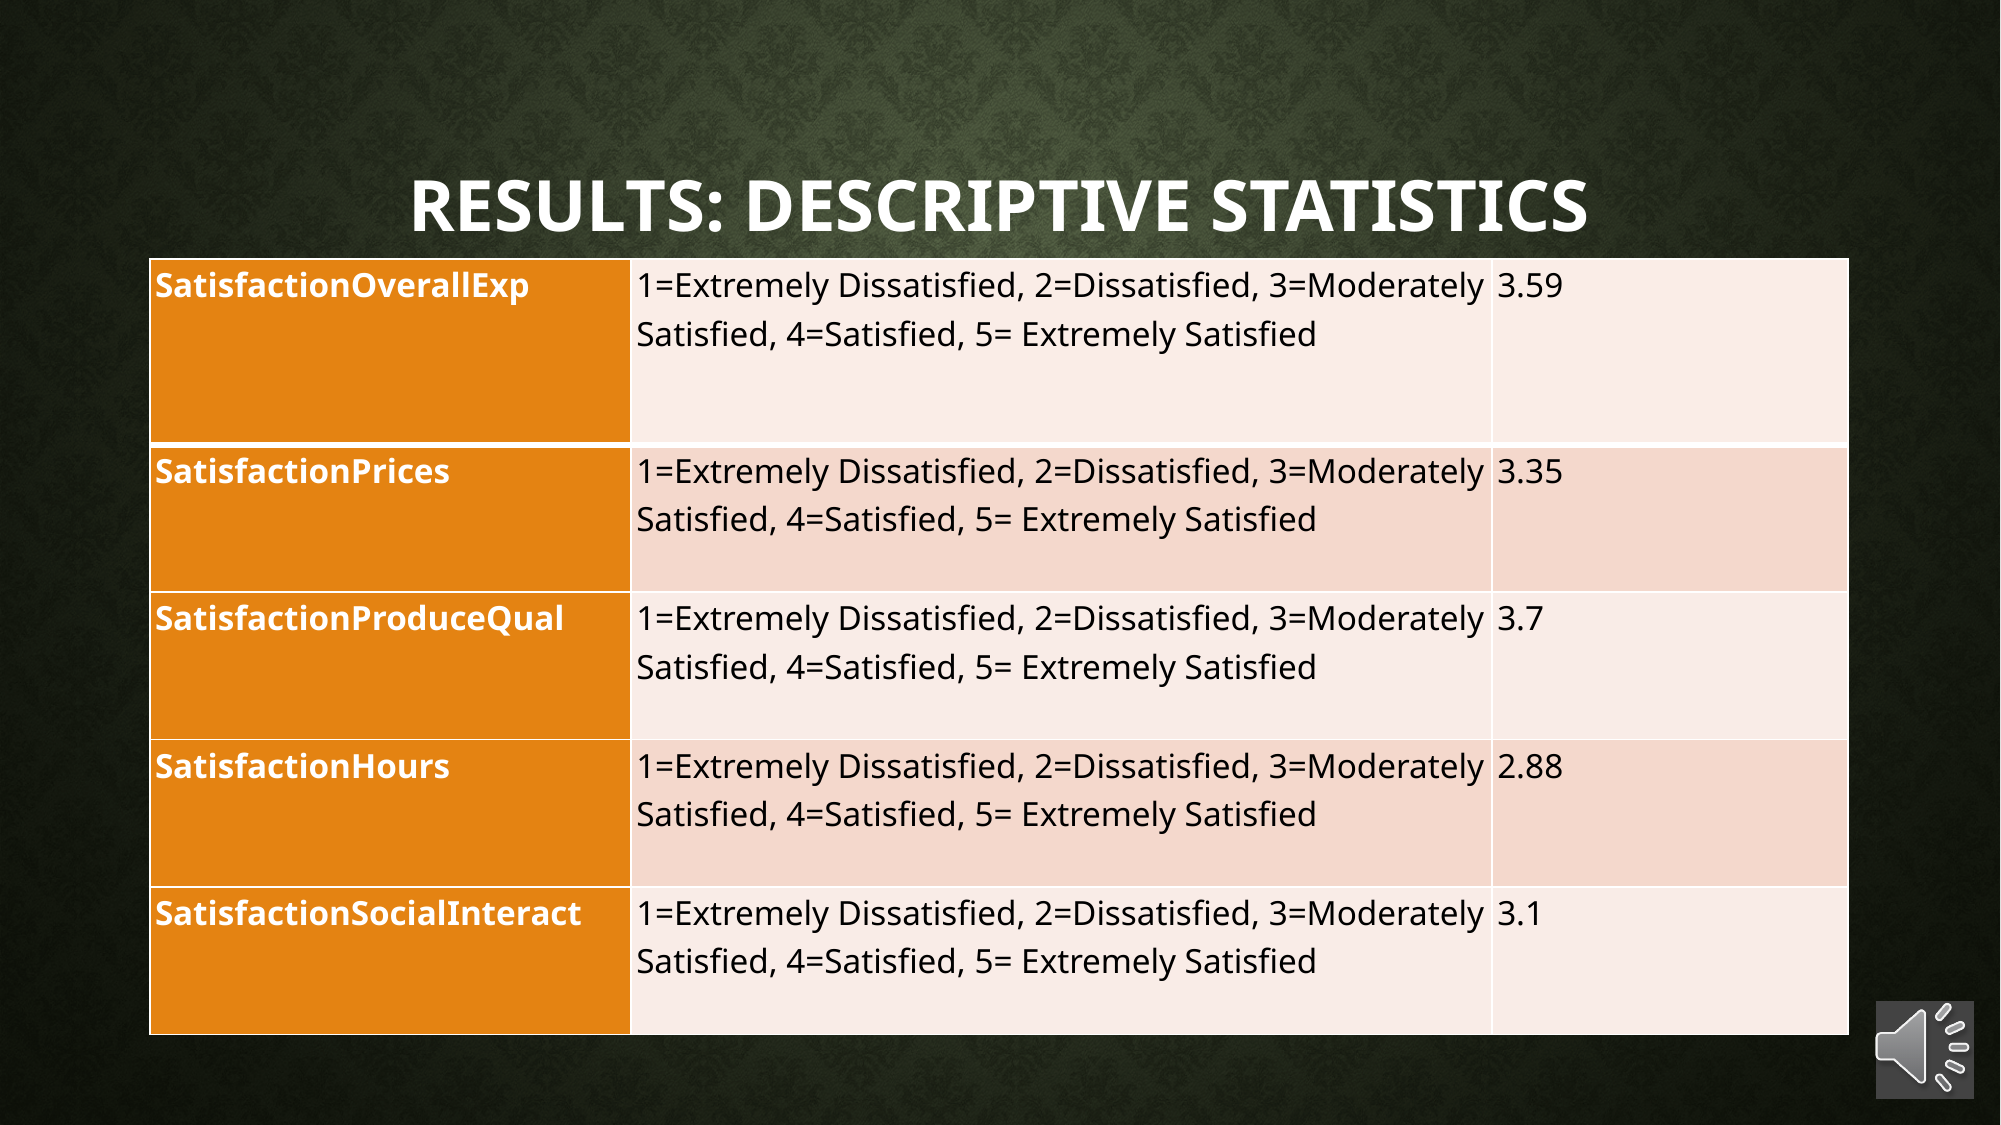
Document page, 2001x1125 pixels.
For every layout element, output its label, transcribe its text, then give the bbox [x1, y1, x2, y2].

table_cell 3.35 [1493, 448, 1847, 591]
table_cell 2.88 [1493, 740, 1847, 886]
table_header 3.59 [1493, 260, 1847, 442]
title Results: Descriptive Statistics [149, 99, 1849, 258]
table_cell SatisfactionHours [151, 740, 630, 886]
table_header SatisfactionOverallExp [151, 260, 630, 442]
table_cell 1=Extremely Dissatisfied, 2=Dissatisfied, 3=Moderately Satisfied, 4=Satisfied, 5= Extremely Satisfied [632, 593, 1491, 739]
table_cell 1=Extremely Dissatisfied, 2=Dissatisfied, 3=Moderately Satisfied, 4=Satisfied, 5= Extremely Satisfied [632, 888, 1491, 1034]
table_cell SatisfactionProduceQual [151, 593, 630, 739]
table_cell SatisfactionSocialInteract [151, 888, 630, 1034]
table_cell 1=Extremely Dissatisfied, 2=Dissatisfied, 3=Moderately Satisfied, 4=Satisfied, 5= Extremely Satisfied [632, 740, 1491, 886]
table_cell SatisfactionPrices [151, 448, 630, 591]
table_cell 3.1 [1493, 888, 1847, 1034]
table_cell 1=Extremely Dissatisfied, 2=Dissatisfied, 3=Moderately Satisfied, 4=Satisfied, 5= Extremely Satisfied [632, 448, 1491, 591]
picture [1874, 999, 1976, 1101]
table_header 1=Extremely Dissatisfied, 2=Dissatisfied, 3=Moderately Satisfied, 4=Satisfied, 5= Extremely Satisfied [632, 260, 1491, 442]
table_cell 3.7 [1493, 593, 1847, 739]
